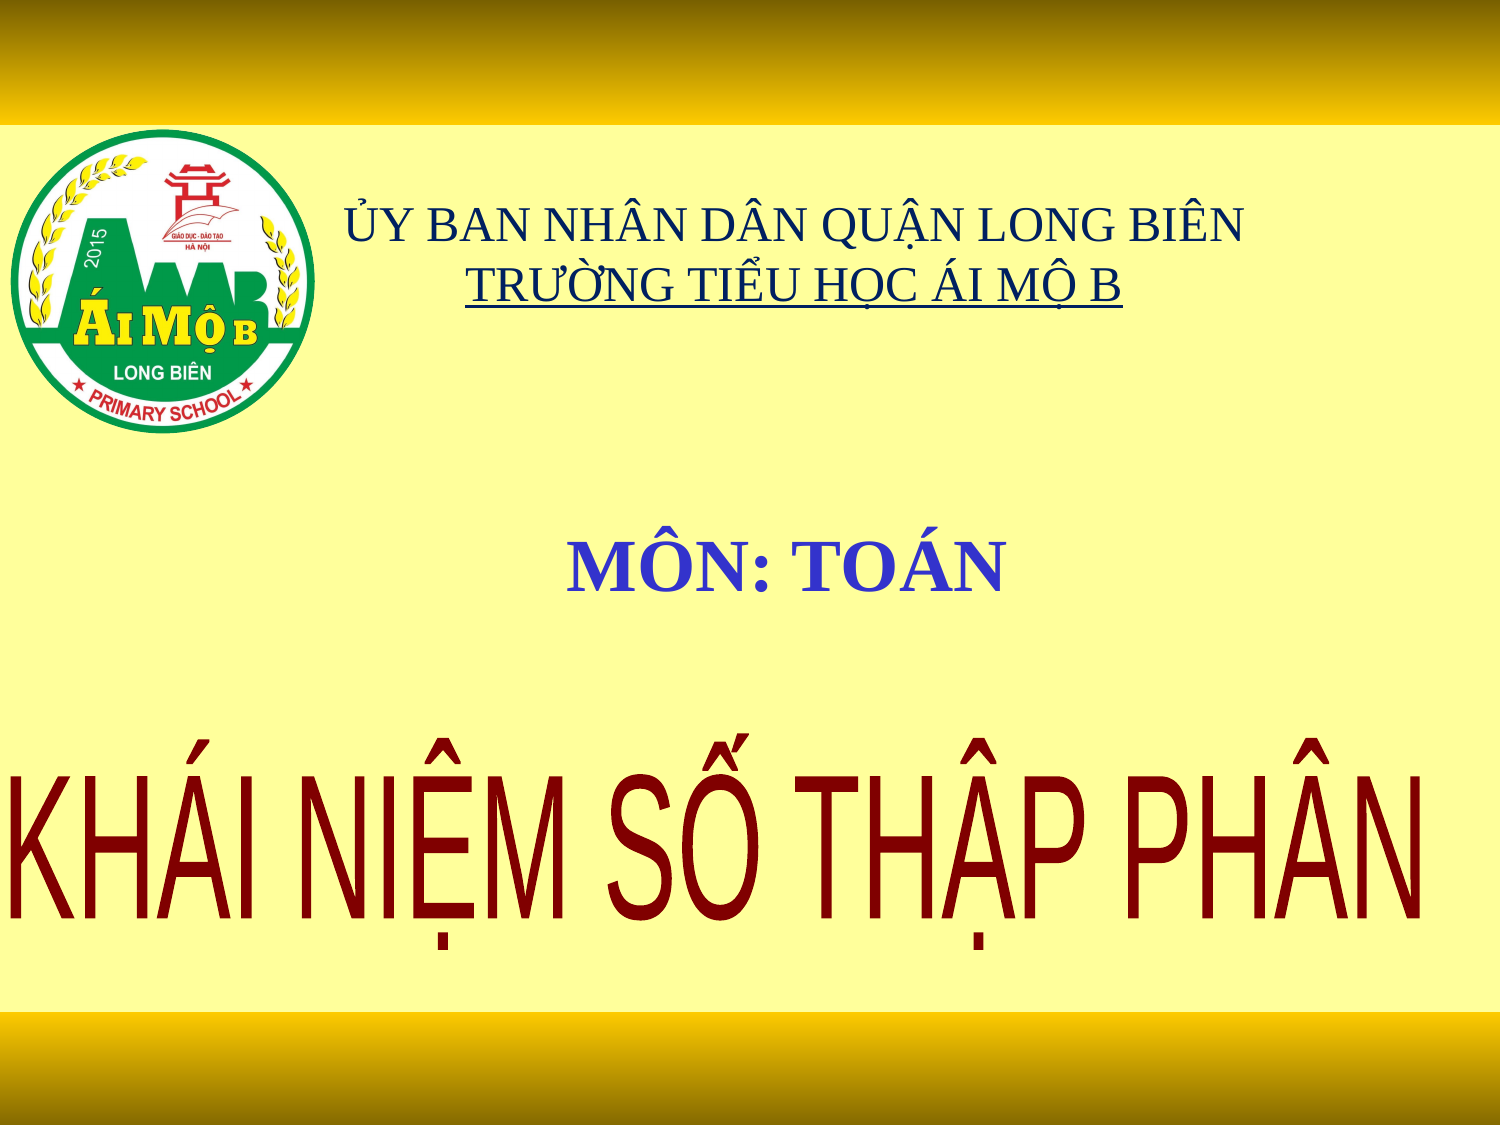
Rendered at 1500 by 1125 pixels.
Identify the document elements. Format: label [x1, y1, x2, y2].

text_box [0, 0, 1500, 1125]
picture [10, 129, 315, 434]
